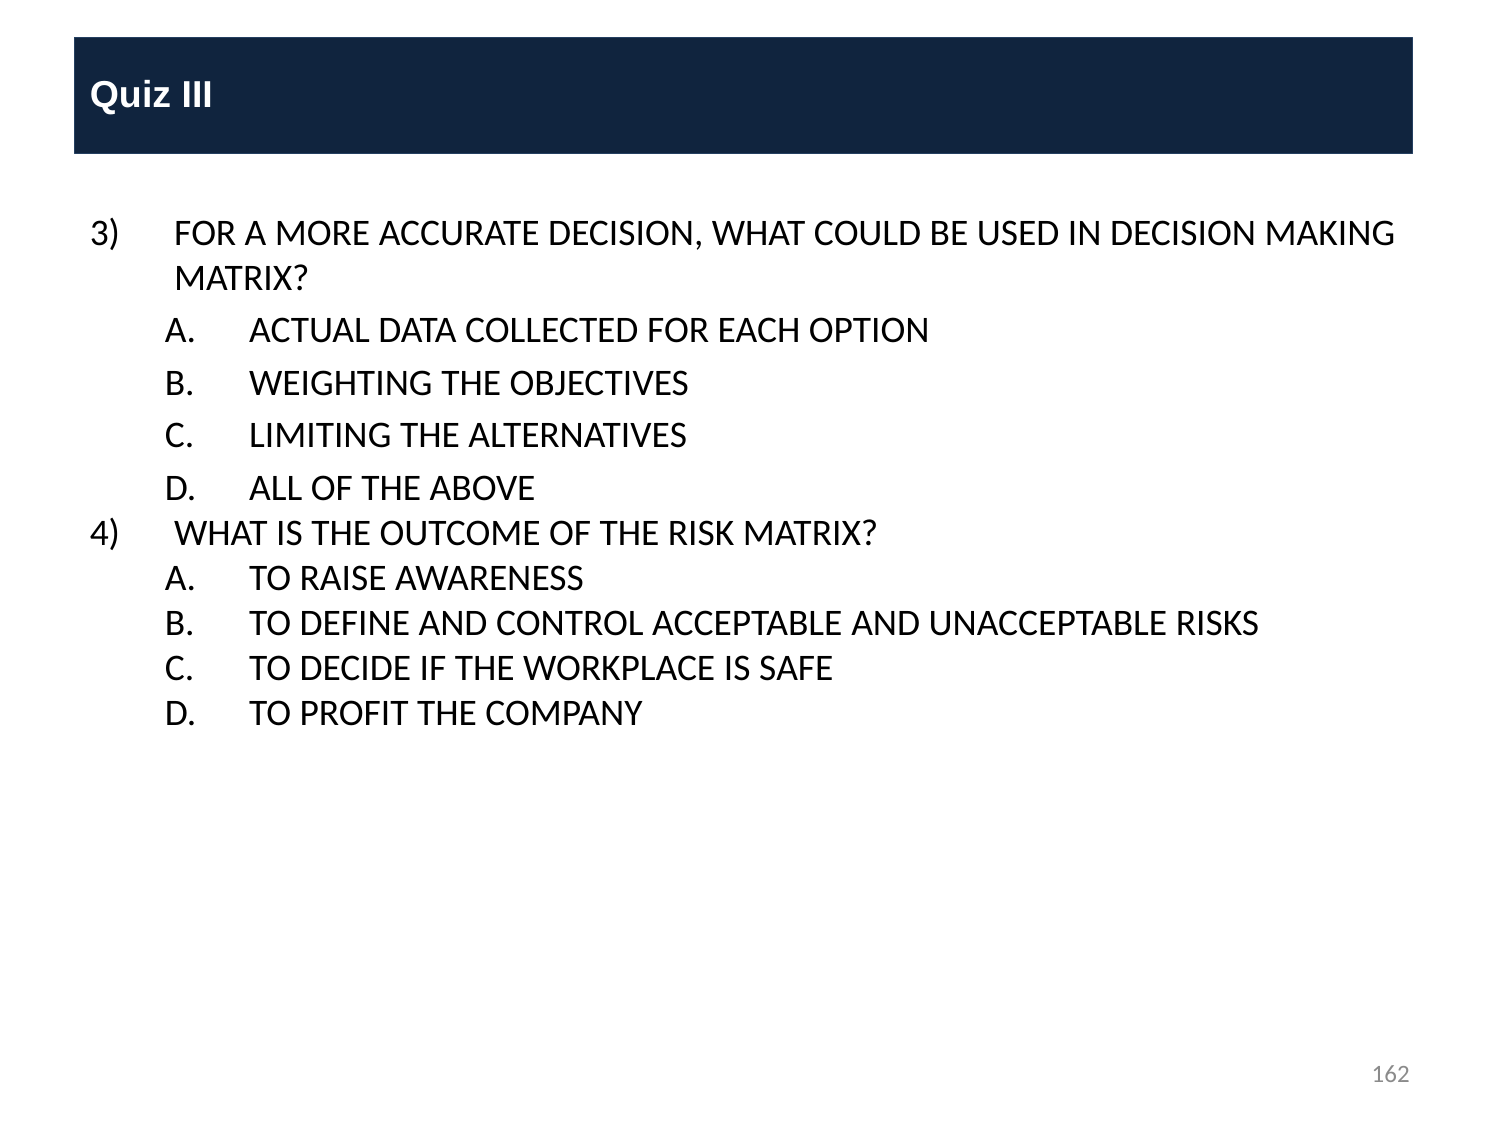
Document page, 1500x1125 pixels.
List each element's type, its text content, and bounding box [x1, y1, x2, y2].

text_box FOR A MORE ACCURATE DECISION, WHAT COULD BE USED IN DECISION MAKING MATRIX? ACTUAL DATA COLLECTED FOR EACH OPTION WEIGHTING THE OBJECTIVES LIMITING THE ALTERNATIVES ALL OF THE ABOVE WHAT IS THE OUTCOME OF THE RISK MATRIX? TO RAISE AWARENESS TO DEFINE AND CONTROL ACCEPTABLE AND UNACCEPTABLE RISKS TO DECIDE IF THE WORKPLACE IS SAFE TO PROFIT THE COMPANY [74, 200, 1413, 819]
slide_number 162 [1074, 1042, 1425, 1103]
text_box Quiz III [74, 62, 1211, 123]
text_box [73, 35, 1414, 156]
